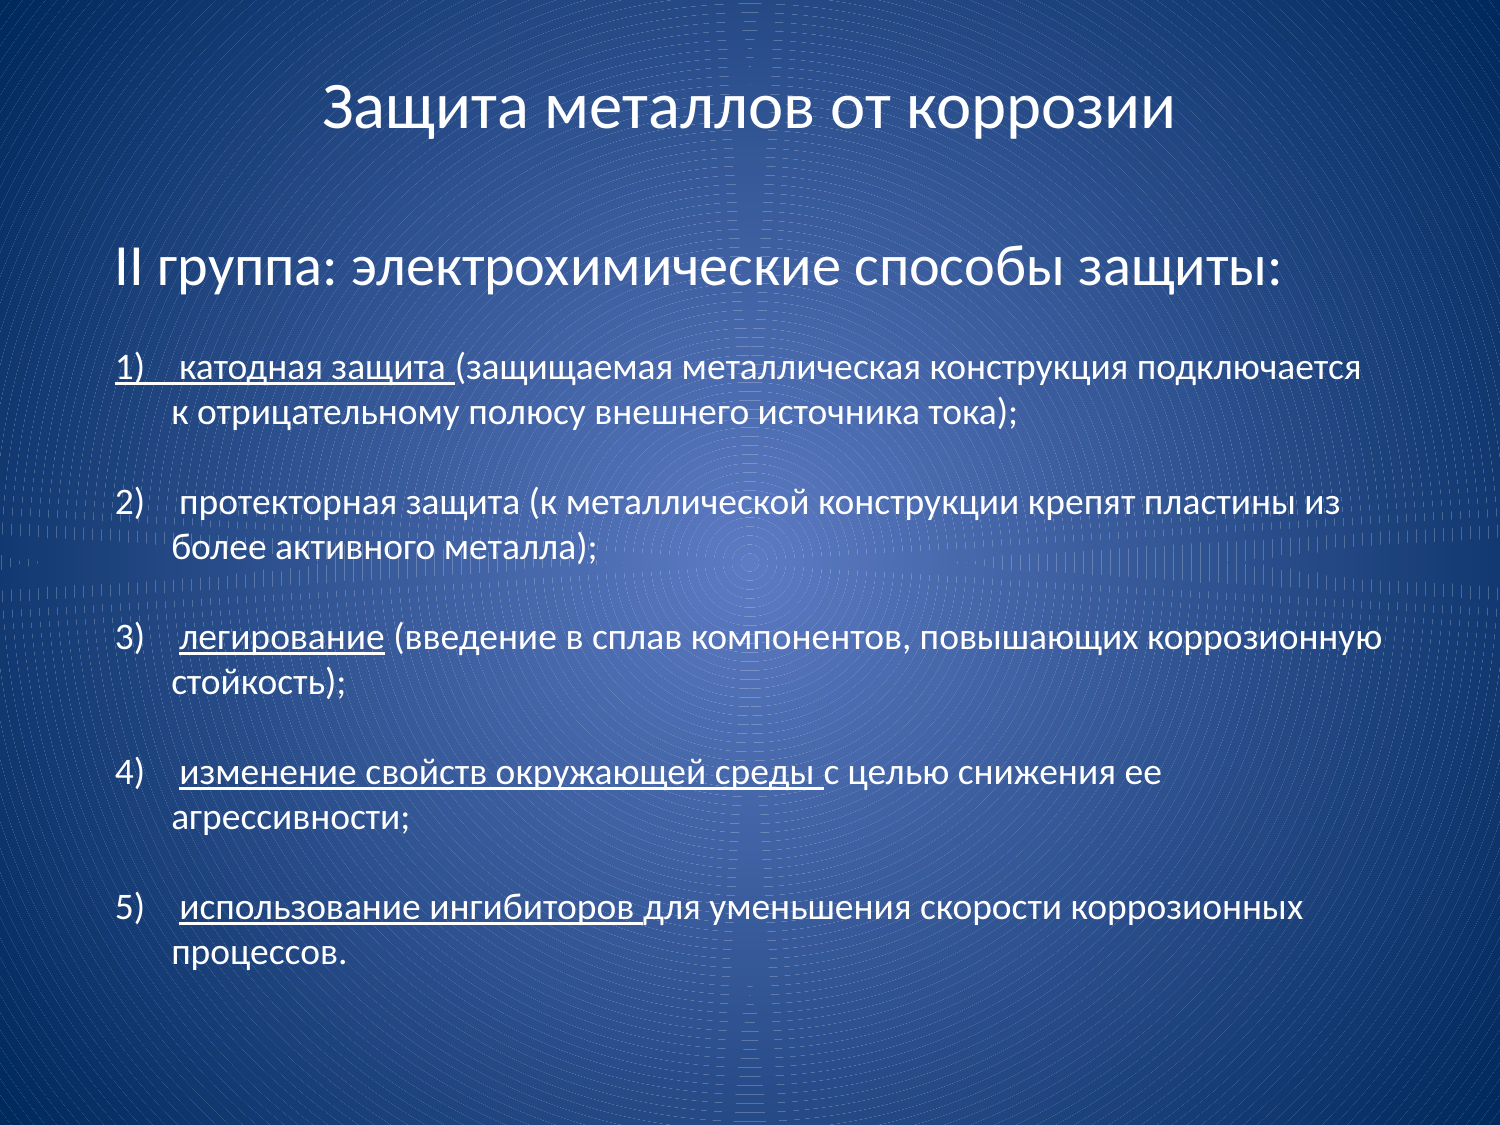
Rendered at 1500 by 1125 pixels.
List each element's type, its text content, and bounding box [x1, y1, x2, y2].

text_box II группа: электрохимические способы защиты: 1) катодная защита (защищаемая металлическая конструкция подключается к отрицательному полюсу внешнего источника тока); 2) протекторная защита (к металлической конструкции крепят пластины из более активного металла); 3) легирование (введение в сплав компонентов, повышающих коррозионную стойкость); 4) изменение свойств окружающей среды с целью снижения ее агрессивности; 5) использование ингибиторов для уменьшения скорости коррозионных процессов. [100, 219, 1400, 980]
text_box Защита металлов от коррозии [159, 54, 1341, 150]
